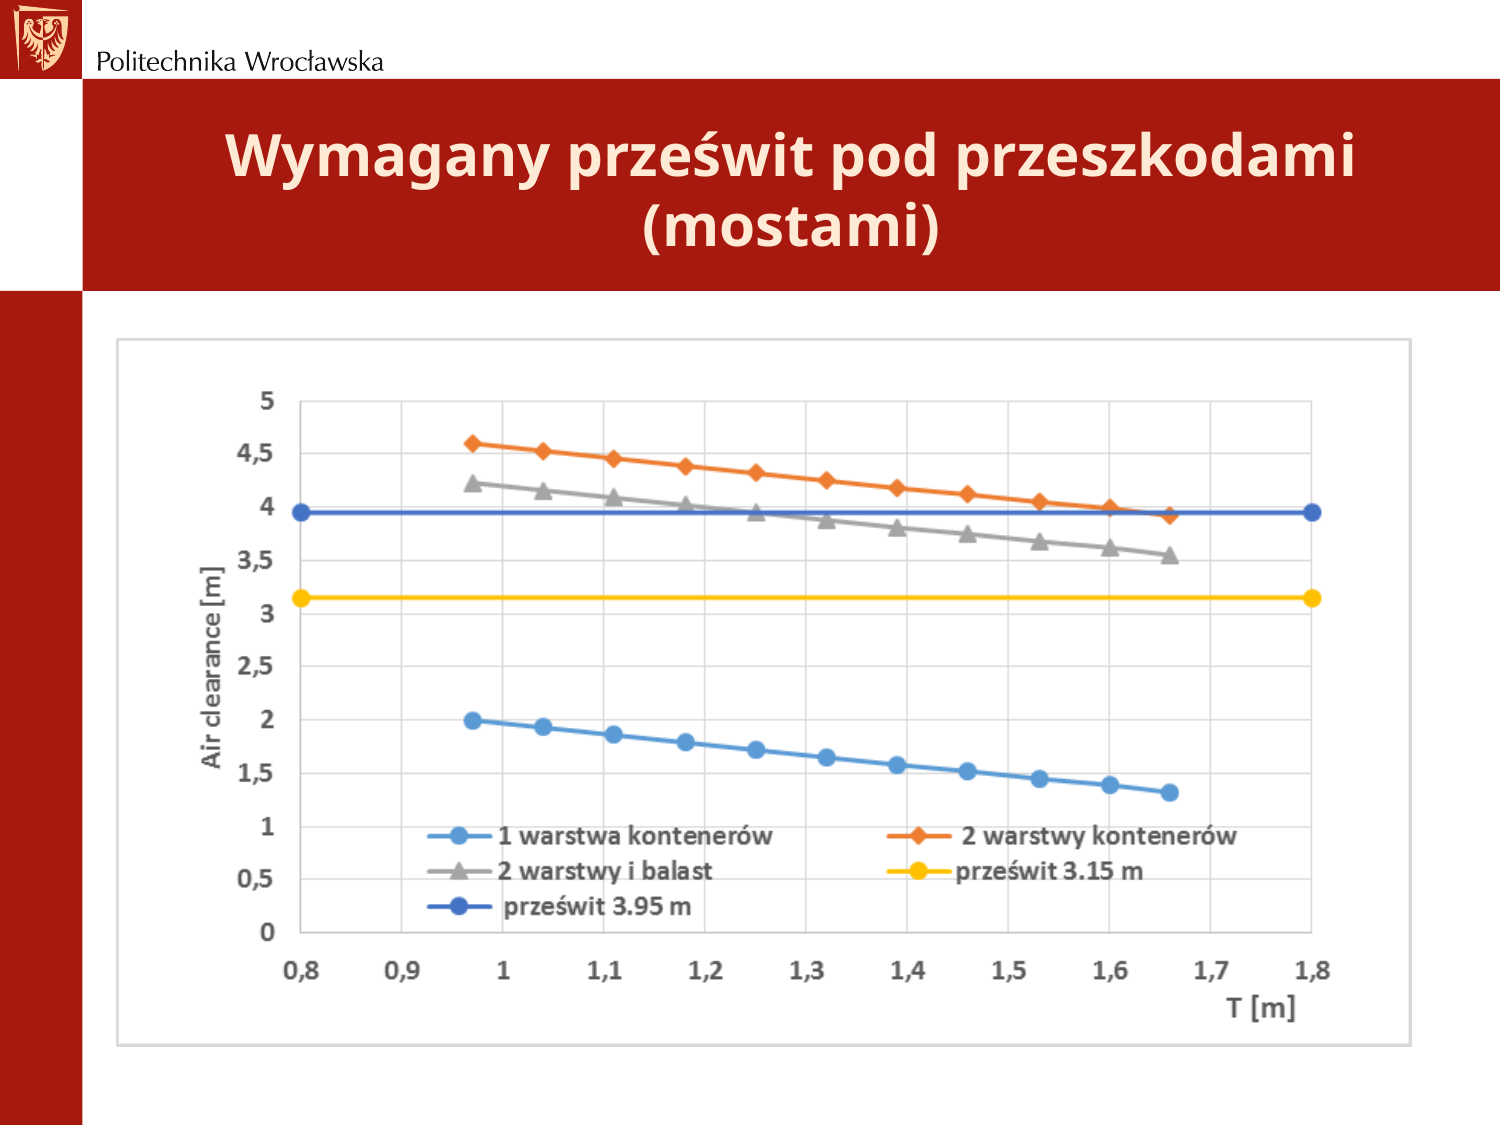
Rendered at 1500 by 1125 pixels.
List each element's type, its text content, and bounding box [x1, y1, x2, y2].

title Wymagany prześwit pod przeszkodami (mostami) [100, 103, 1483, 274]
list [116, 337, 1412, 1048]
